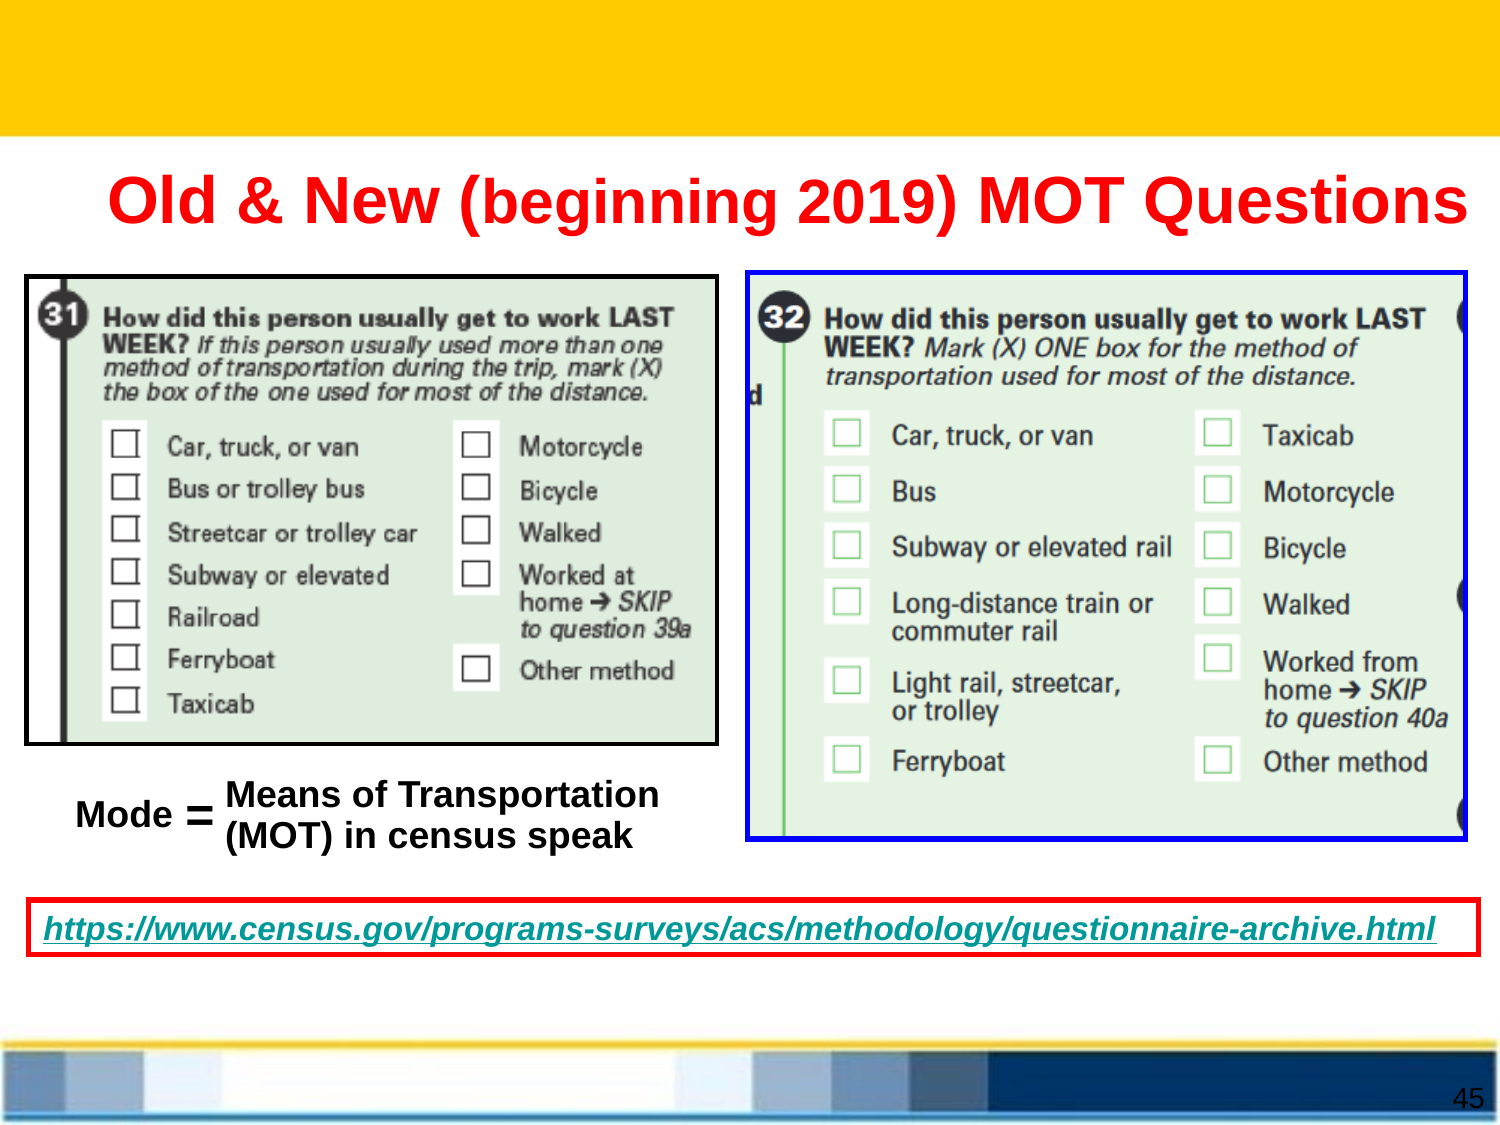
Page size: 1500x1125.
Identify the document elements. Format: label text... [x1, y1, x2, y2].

text_box https://www.census.gov/programs-surveys/acs/methodology/questionnaire-archive.html [28, 899, 1479, 955]
table_header Means of Transportation (MOT) in census speak [226, 763, 699, 865]
table_header Mode [74, 763, 174, 865]
table_header = [176, 763, 224, 865]
picture [0, 0, 1500, 149]
text_box Old & New (beginning 2019) MOT Questions [0, 149, 1500, 245]
picture [0, 245, 1500, 1125]
slide_number 45 [1149, 1071, 1500, 1125]
